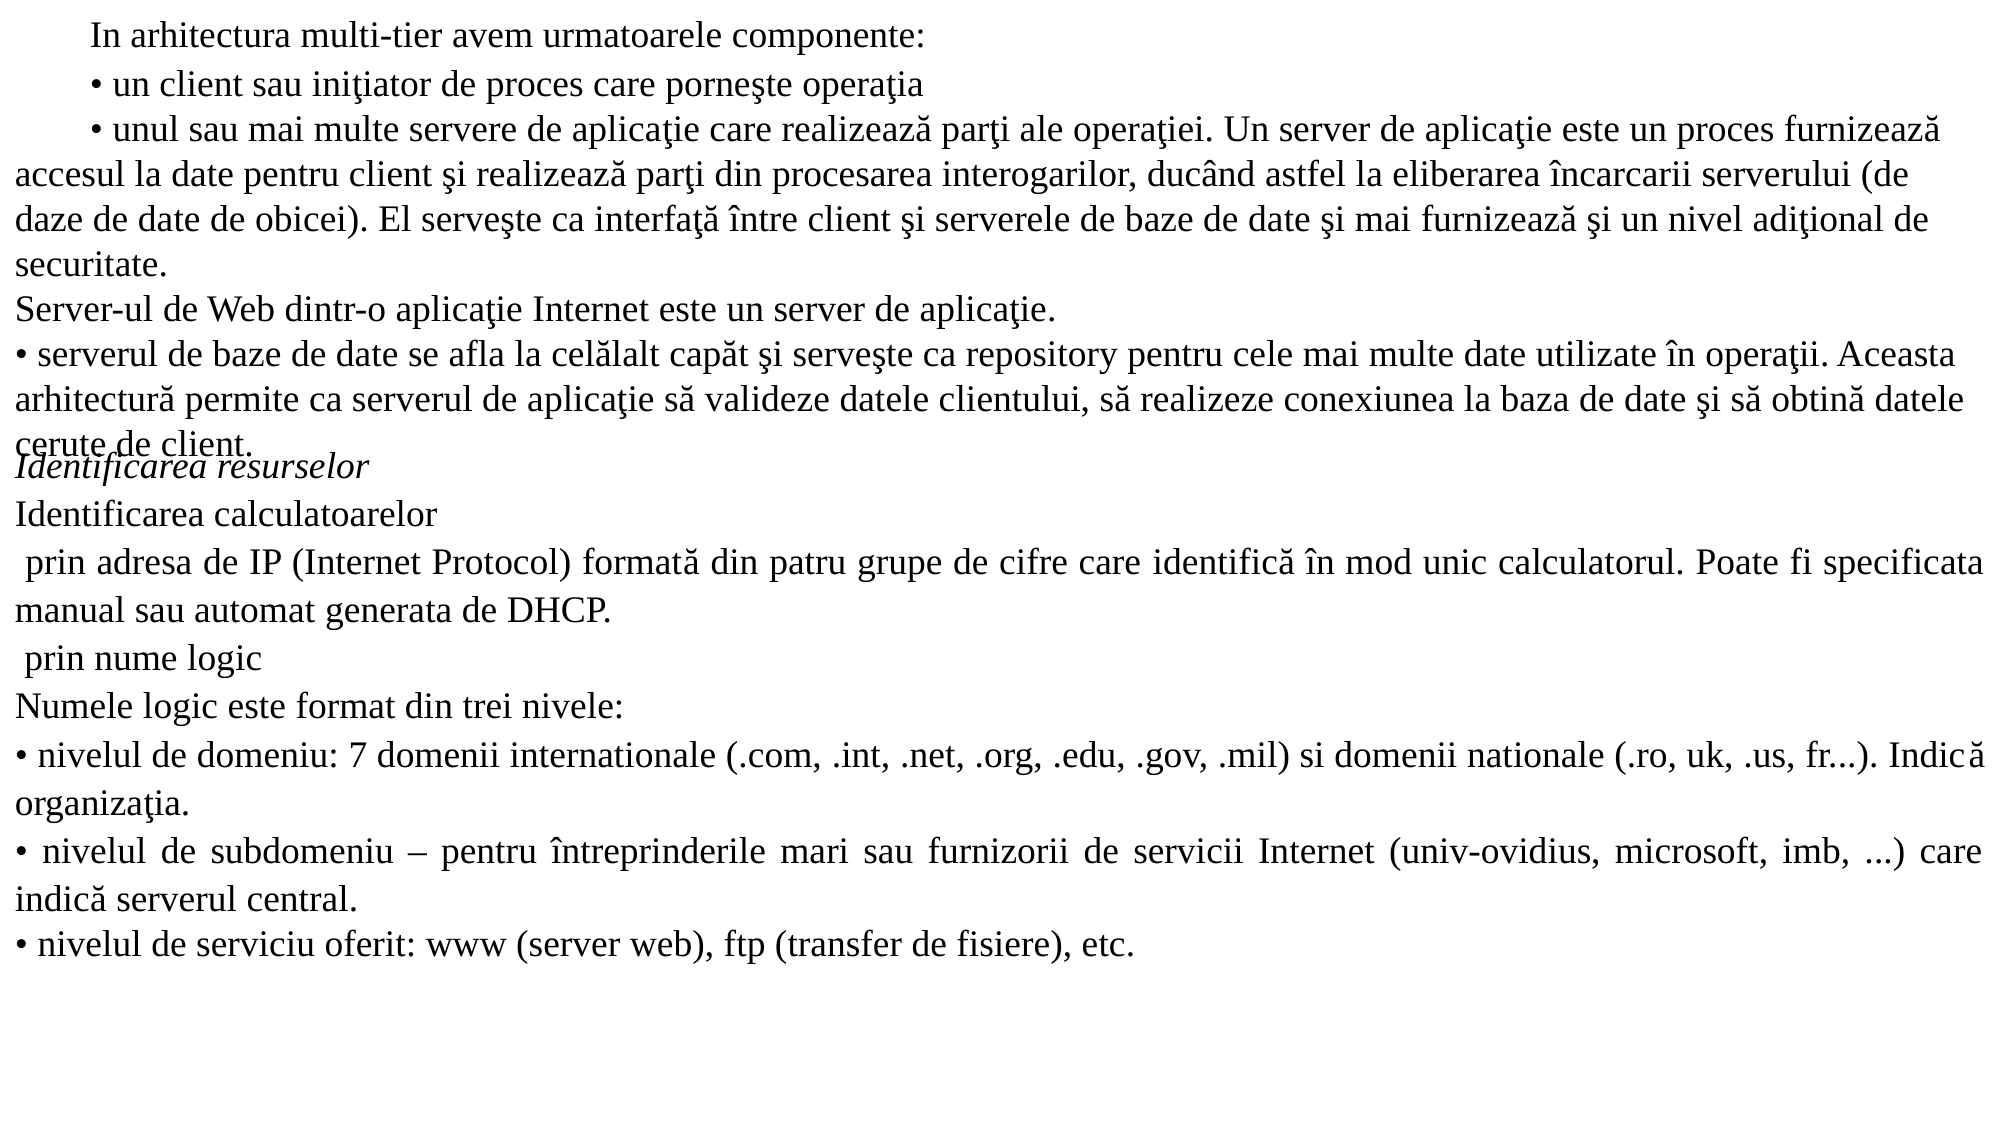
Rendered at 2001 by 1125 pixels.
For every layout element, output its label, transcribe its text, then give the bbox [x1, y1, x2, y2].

text_box Identificarea resurselor Identificarea calculatoarelor prin adresa de IP (Internet Protocol) formată din patru grupe de cifre care identifică în mod unic calculatorul. Poate fi specificata manual sau automat generata de DHCP. prin nume logic Numele logic este format din trei nivele: • nivelul de domeniu: 7 domenii internationale (.com, .int, .net, .org, .edu, .gov, .mil) si domenii nationale (.ro, uk, .us, fr...). Indică organizaţia. • nivelul de subdomeniu – pentru întreprinderile mari sau furnizorii de servicii Internet (univ-ovidius, microsoft, imb, ...) care indică serverul central. • nivelul de serviciu oferit: www (server web), ftp (transfer de fisiere), etc. [0, 430, 2000, 972]
text_box In arhitectura multi-tier avem urmatoarele componente: • un client sau iniţiator de proces care porneşte operaţia • unul sau mai multe servere de aplicaţie care realizează parţi ale operaţiei. Un server de aplicaţie este un proces furnizează accesul la date pentru client şi realizează parţi din procesarea interogarilor, ducând astfel la eliberarea încarcarii serverului (de daze de date de obicei). El serveşte ca interfaţă între client şi serverele de baze de date şi mai furnizează şi un nivel adiţional de securitate. Server-ul de Web dintr-o aplicaţie Internet este un server de aplicaţie. • serverul de baze de date se afla la celălalt capăt şi serveşte ca repository pentru cele mai multe date utilizate în operaţii. Aceasta arhitectură permite ca serverul de aplicaţie să valideze datele clientului, să realizeze conexiunea la baza de date şi să obtină datele cerute de client. [0, 0, 2000, 430]
